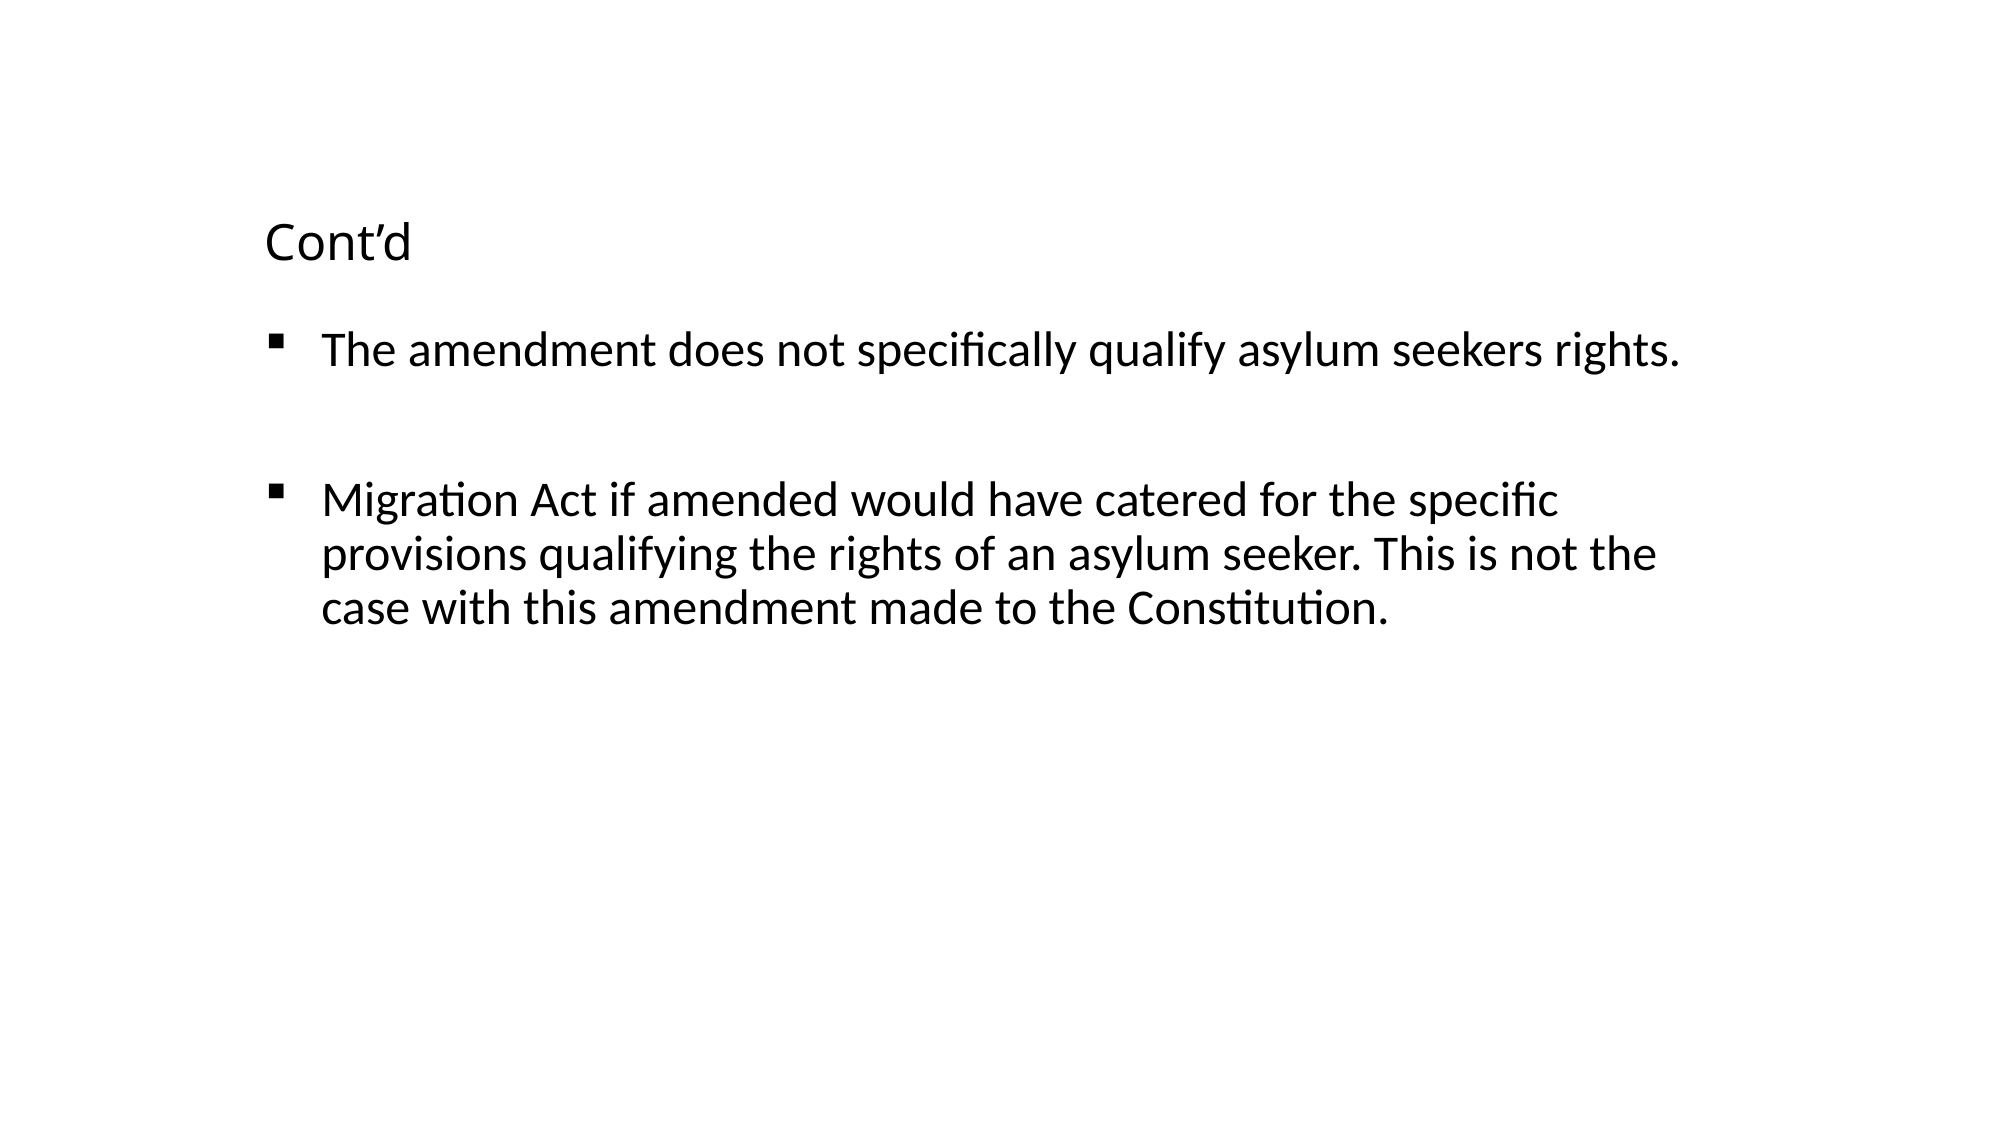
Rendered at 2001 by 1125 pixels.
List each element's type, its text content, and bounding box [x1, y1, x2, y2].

subtitle The amendment does not specifically qualify asylum seekers rights. Migration Act if amended would have catered for the specific provisions qualifying the rights of an asylum seeker. This is not the case with this amendment made to the Constitution. [249, 316, 1750, 981]
title Cont’d [249, 184, 1750, 279]
